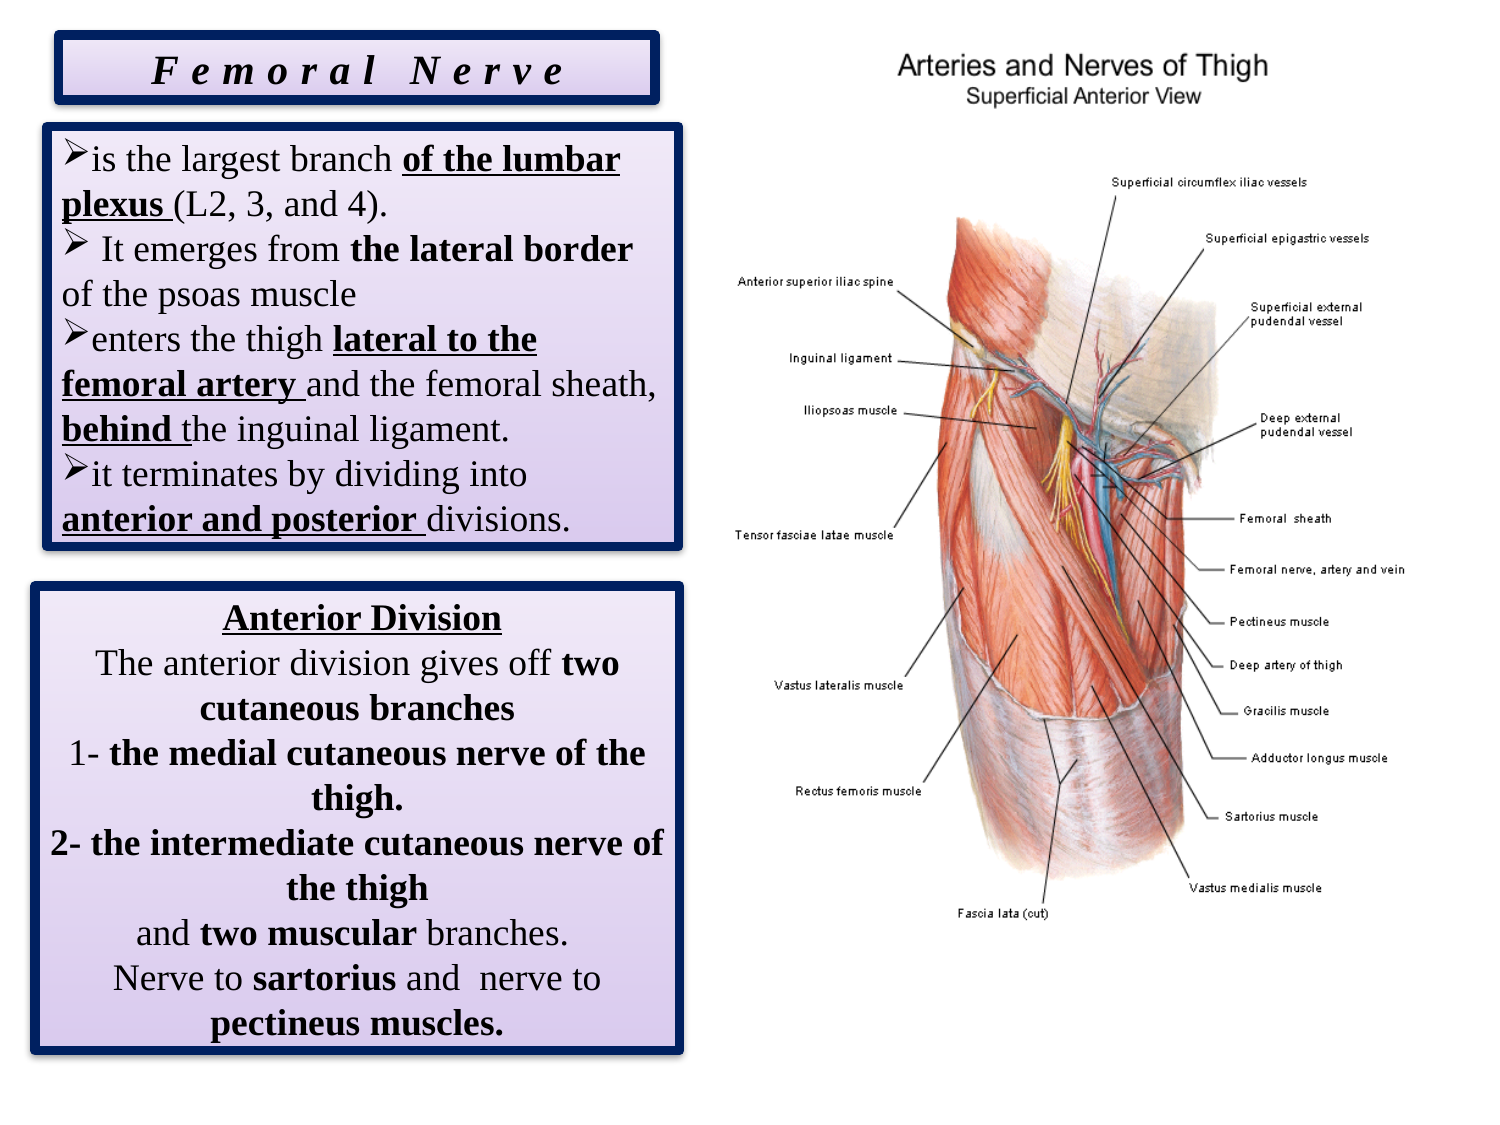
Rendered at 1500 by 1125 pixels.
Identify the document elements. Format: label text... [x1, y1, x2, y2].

text_box Femoral Nerve [58, 34, 656, 101]
text_box is the largest branch of the lumbar plexus (L2, 3, and 4). It emerges from the lateral border of the psoas muscle enters the thigh lateral to the femoral artery and the femoral sheath, behind the inguinal ligament. it terminates by dividing into anterior and posterior divisions. [46, 126, 679, 547]
picture [725, 46, 1419, 938]
text_box Anterior Division The anterior division gives off two cutaneous branches 1- the medial cutaneous nerve of the thigh. 2- the intermediate cutaneous nerve of the thigh and two muscular branches. Nerve to sartorius and nerve to pectineus muscles. [34, 585, 680, 1051]
